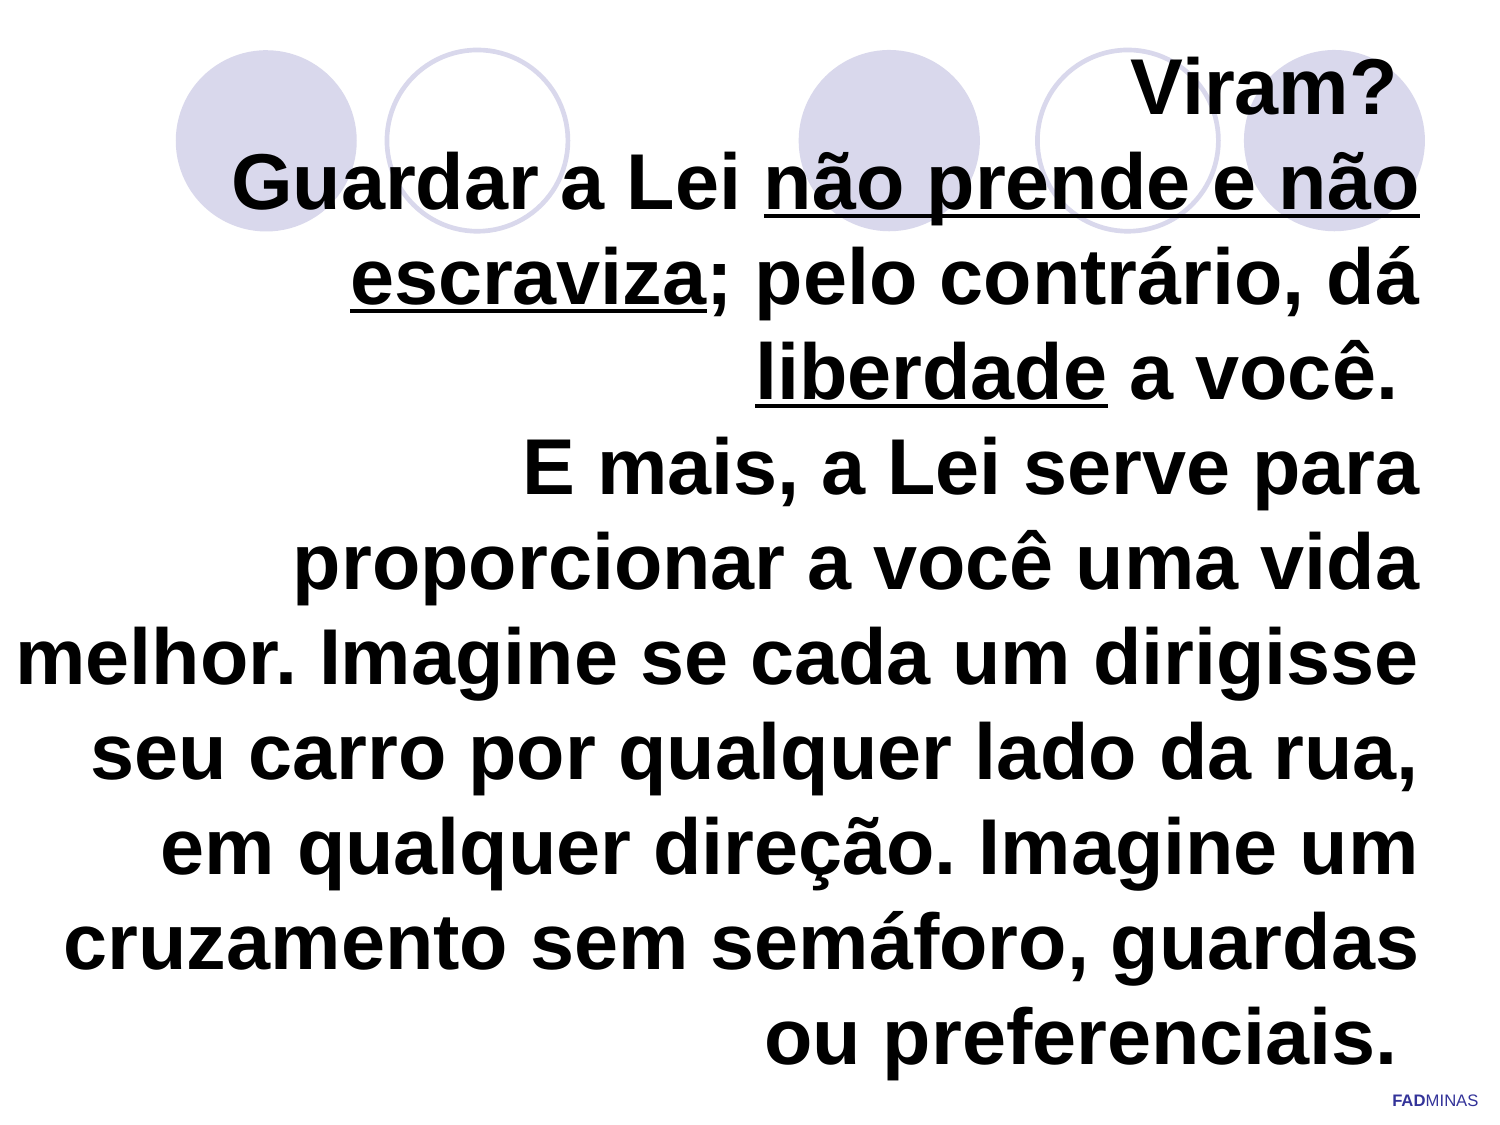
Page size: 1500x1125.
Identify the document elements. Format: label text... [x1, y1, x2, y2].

title Viram? Guardar a Lei não prende e não escraviza; pelo contrário, dá liberdade a você. E mais, a Lei serve para proporcionar a você uma vida melhor. Imagine se cada um dirigisse seu carro por qualquer lado da rua, em qualquer direção. Imagine um cruzamento sem semáforo, guardas ou preferenciais. [0, 45, 1436, 1071]
text_box FADMINAS [1377, 1082, 1494, 1118]
